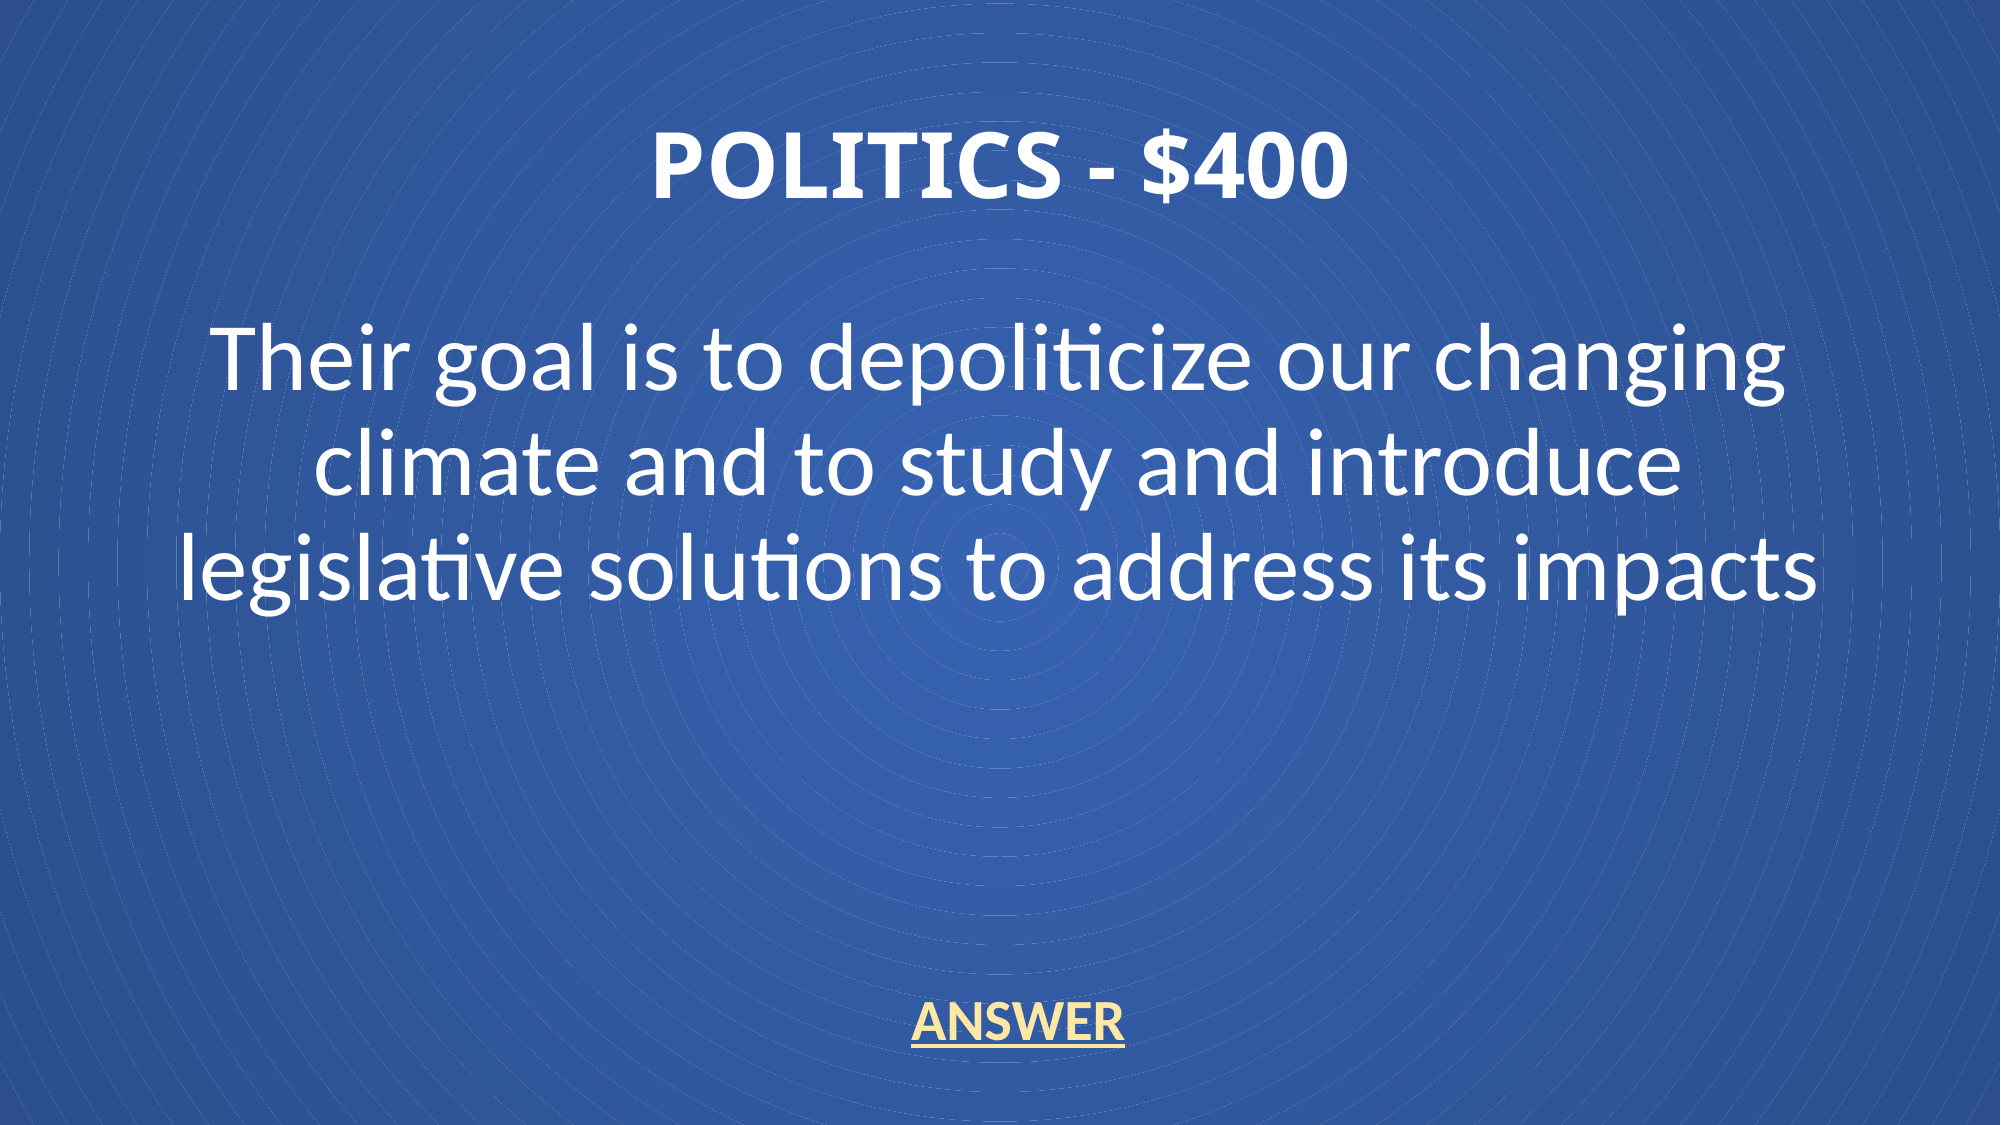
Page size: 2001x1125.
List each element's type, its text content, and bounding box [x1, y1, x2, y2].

text_box ANSWER [767, 974, 1270, 1059]
list Their goal is to depoliticize our changing climate and to study and introduce legislative solutions to address its impacts [137, 299, 1863, 630]
title POLITICS - $400 [137, 59, 1863, 278]
